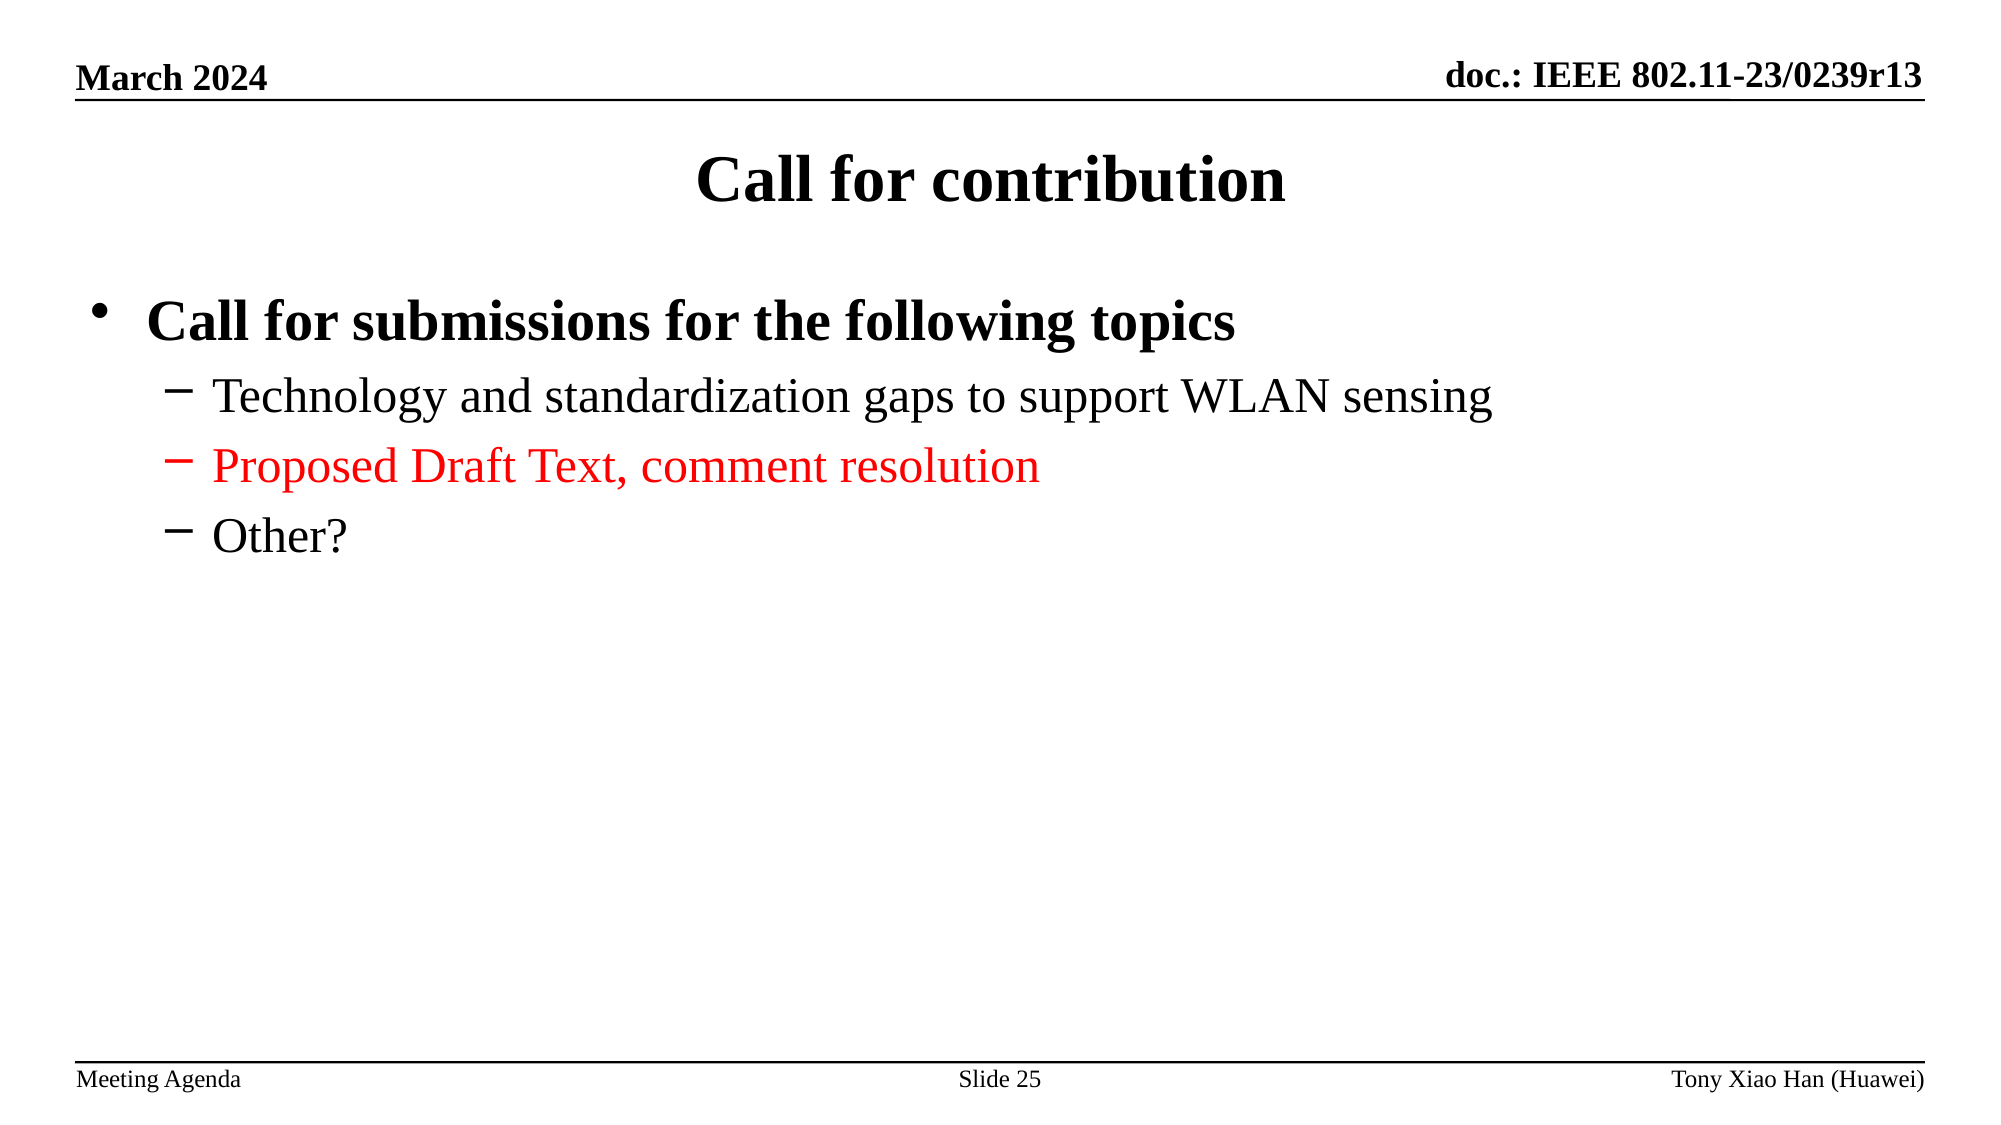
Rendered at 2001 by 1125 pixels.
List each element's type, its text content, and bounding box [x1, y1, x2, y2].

text_box Call for contribution [362, 87, 1638, 263]
text_box Call for submissions for the following topics Technology and standardization gaps to support WLAN sensing Proposed Draft Text, comment resolution Other? [75, 275, 1925, 1050]
